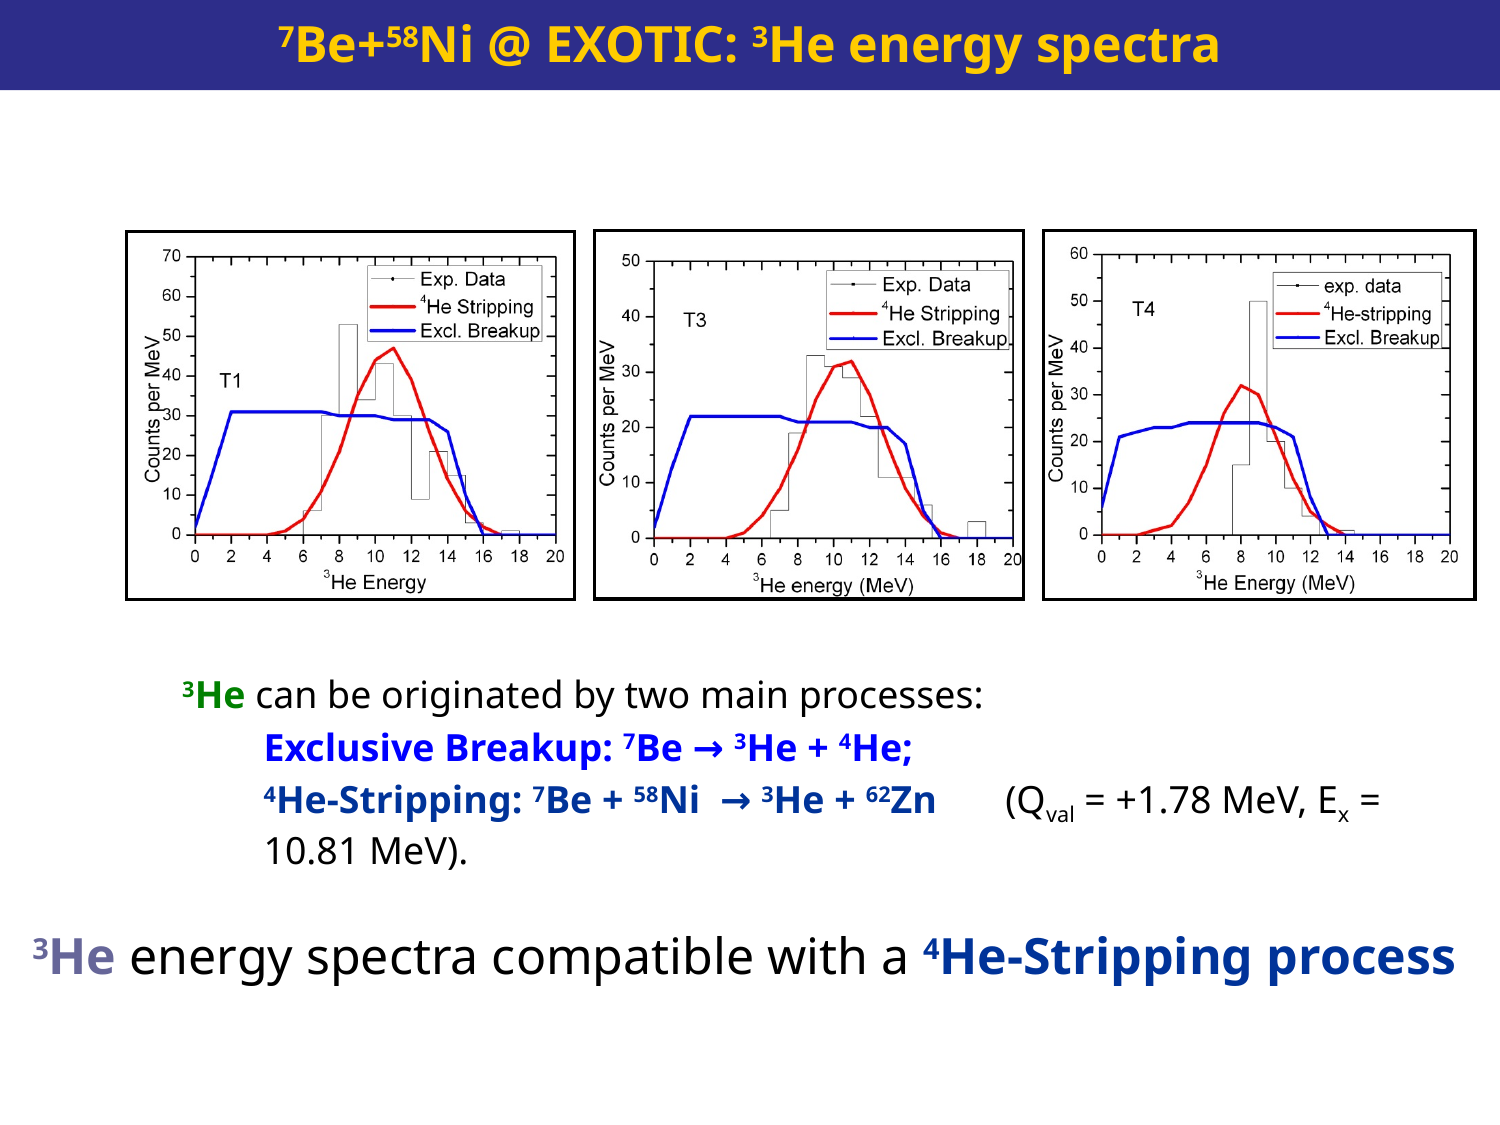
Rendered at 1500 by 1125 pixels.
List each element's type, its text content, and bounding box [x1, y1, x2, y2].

list 3He can be originated by two main processes: Exclusive Breakup: 7Be → 3He + 4He; 4He-Stripping: 7Be + 58Ni → 3He + 62Zn (Qval = +1.78 MeV, Ex = 10.81 MeV). [91, 663, 1451, 894]
picture [1045, 231, 1474, 599]
text_box 3He energy spectra compatible with a 4He-Stripping process [17, 916, 1471, 992]
picture [127, 233, 574, 599]
picture [596, 231, 1023, 598]
text_box 7Be+58Ni @ EXOTIC: 3He energy spectra [0, 0, 1500, 91]
